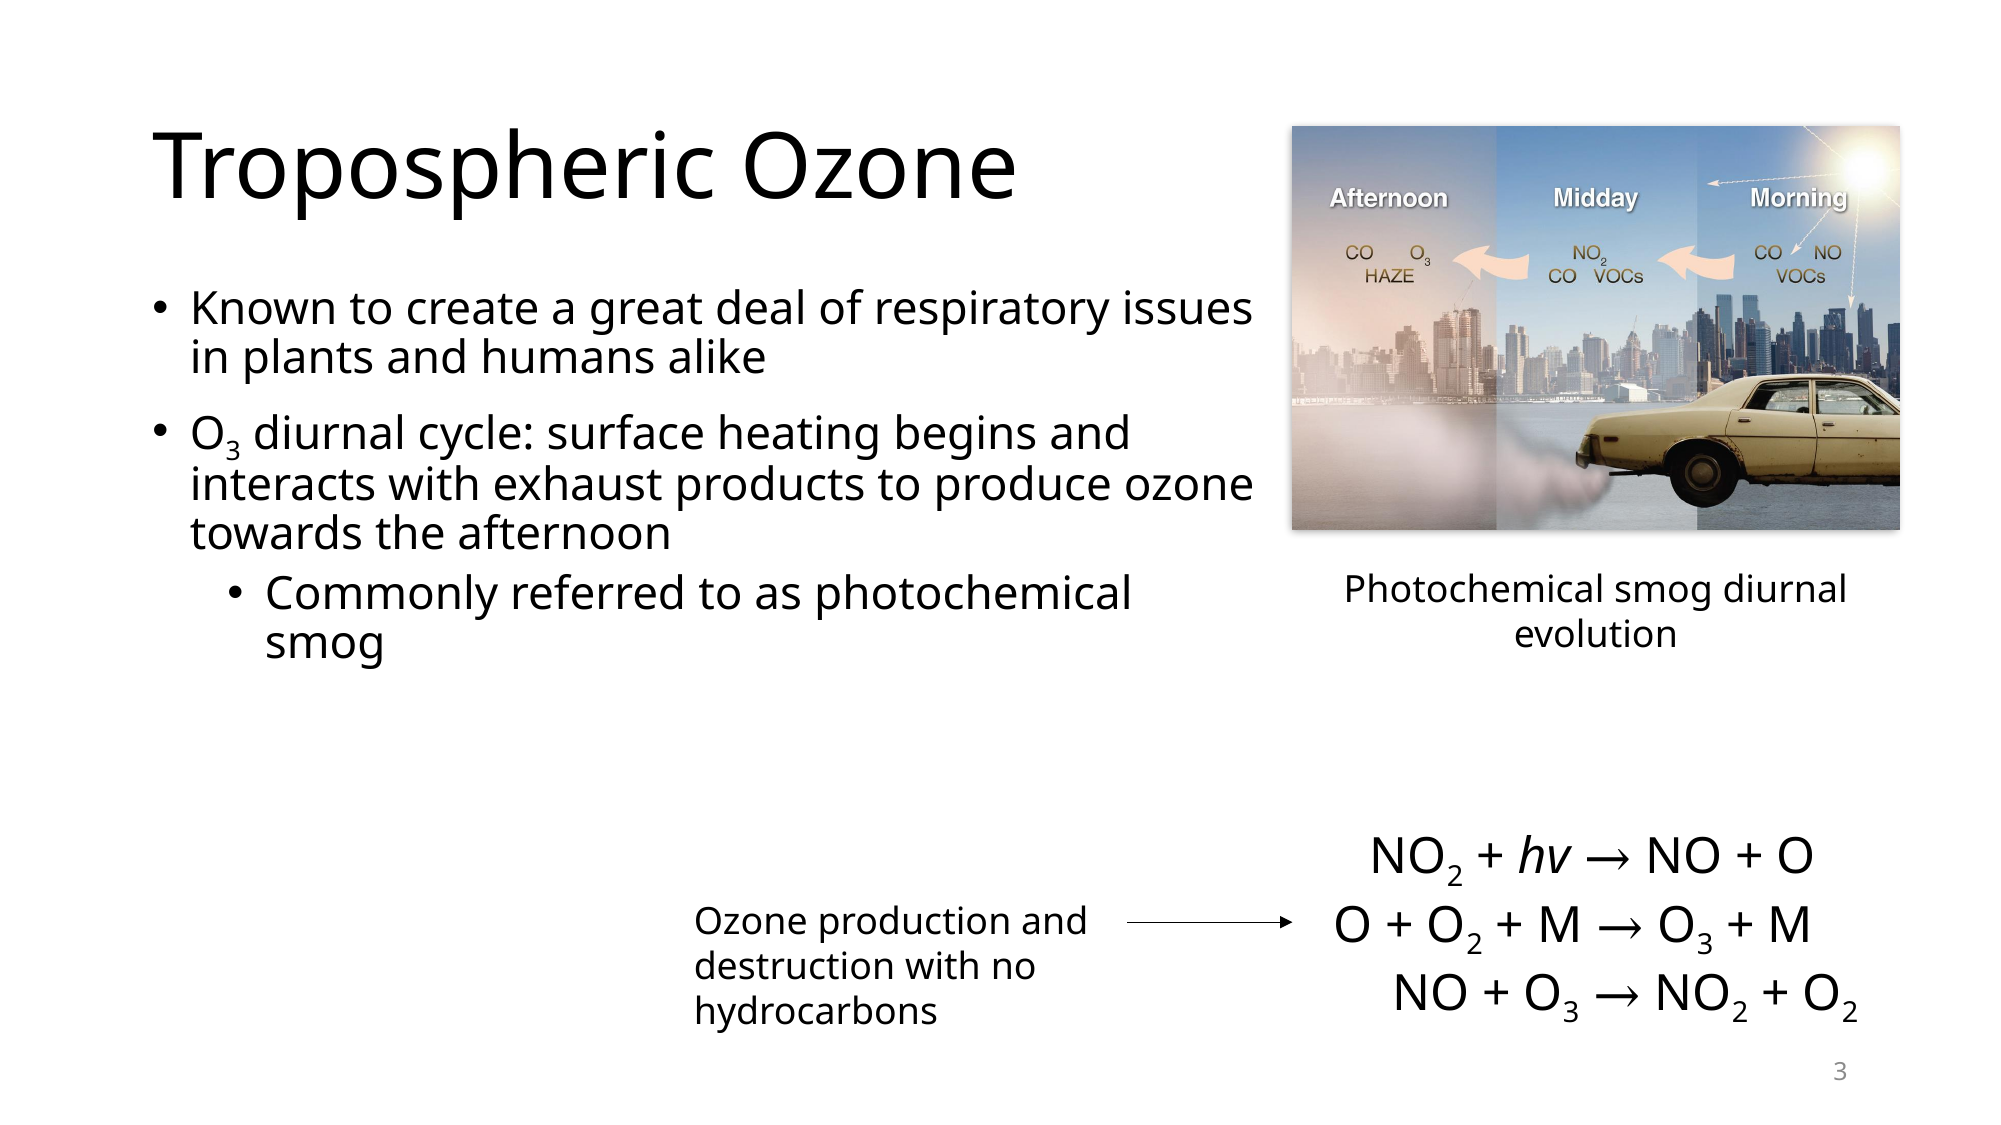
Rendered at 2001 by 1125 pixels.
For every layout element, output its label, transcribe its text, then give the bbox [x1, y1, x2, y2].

text_box Ozone production and destruction with no hydrocarbons [678, 889, 1119, 1040]
slide_number 3 [1412, 1042, 1863, 1103]
text_box NO2 + hv → NO + O O + O2 + M → O3 + M NO + O3 → NO2 + O2 [1222, 816, 1899, 1036]
picture [1292, 126, 1900, 530]
text_box Photochemical smog diurnal evolution [1313, 557, 1879, 663]
list Known to create a great deal of respiratory issues in plants and humans alike O3 diurnal cycle: surface heating begins and interacts with exhaust products to produce ozone towards the afternoon Commonly referred to as photochemical smog [137, 277, 1275, 1014]
title Tropospheric Ozone [137, 59, 1863, 278]
